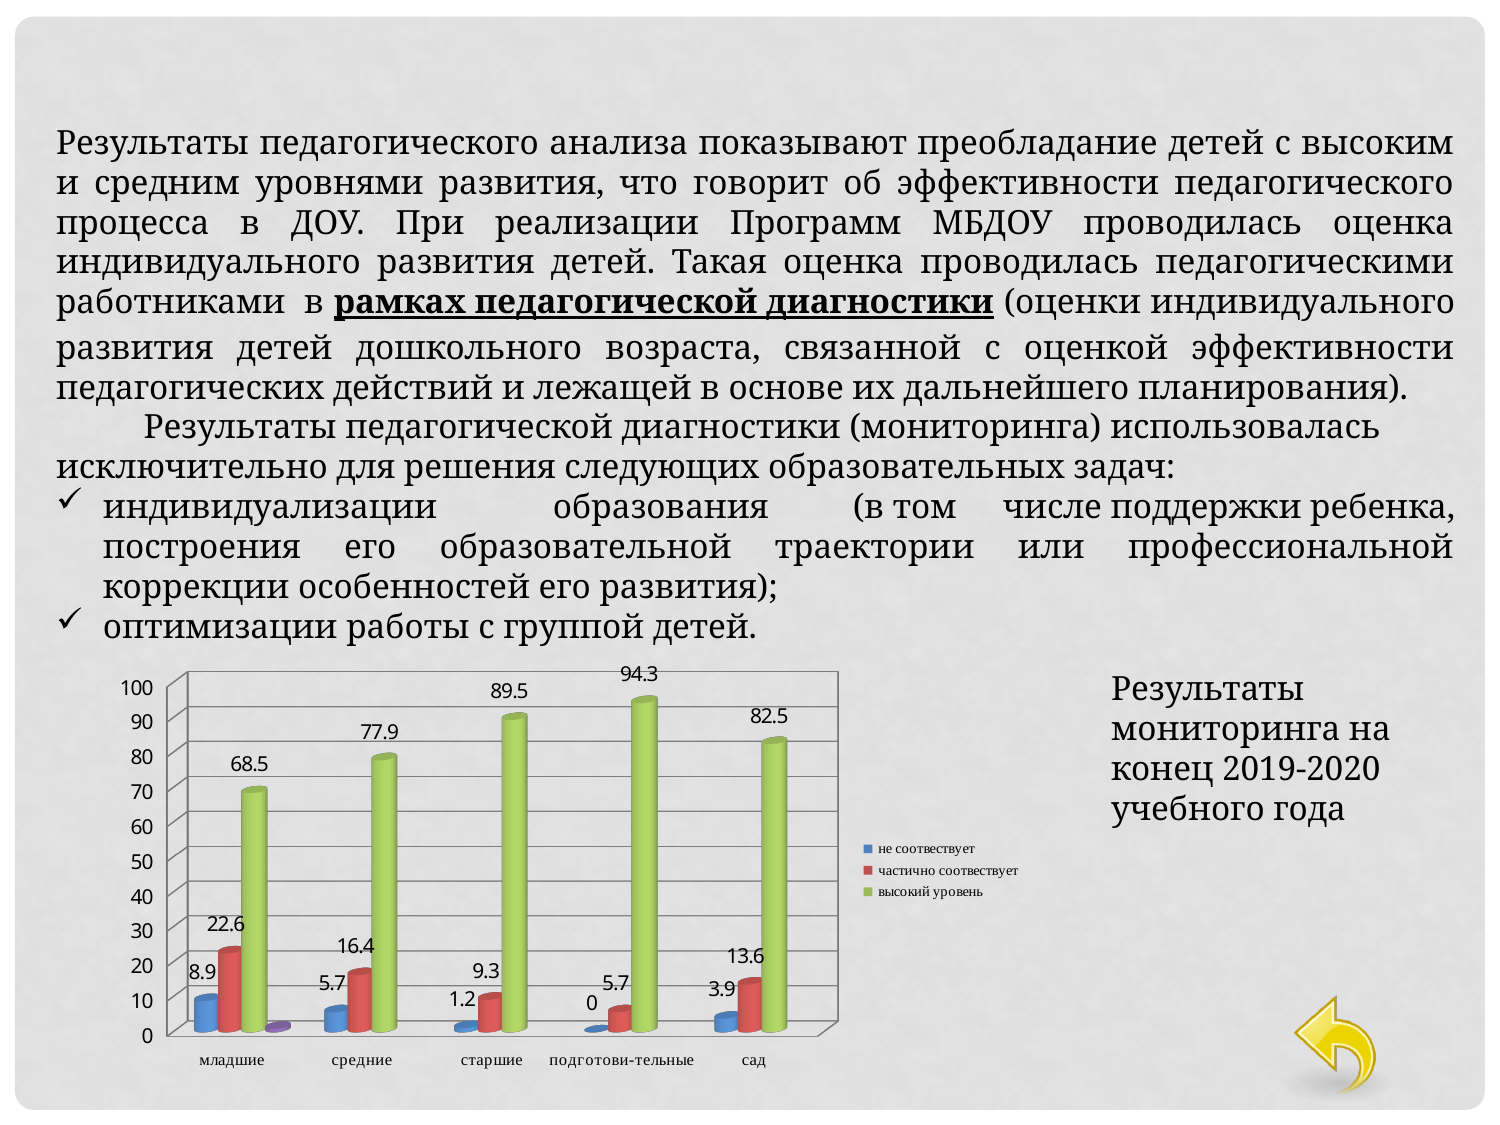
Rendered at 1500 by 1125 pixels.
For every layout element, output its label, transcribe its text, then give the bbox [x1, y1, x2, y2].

chart [100, 659, 1038, 1078]
text_box Результаты педагогического анализа показывают преобладание детей с высоким и средним уровнями развития, что говорит об эффективности педагогического процесса в ДОУ. При реализации Программ МБДОУ проводилась оценка индивидуального развития детей. Такая оценка проводилась педагогическими работниками в рамках педагогической диагностики (оценки индивидуального развития детей дошкольного возраста, связанной с оценкой эффективности педагогических действий и лежащей в основе их дальнейшего планирования). Результаты педагогической диагностики (мониторинга) использовалась исключительно для решения следующих образовательных задач: индивидуализации образования (в том числе поддержки ребенка, построения его образовательной траектории или профессиональной коррекции особенностей его развития); оптимизации работы с группой детей. [41, 113, 1471, 693]
picture [1281, 990, 1396, 1105]
text_box Результаты мониторинга на конец 2019-2020 учебного года [1096, 660, 1451, 835]
